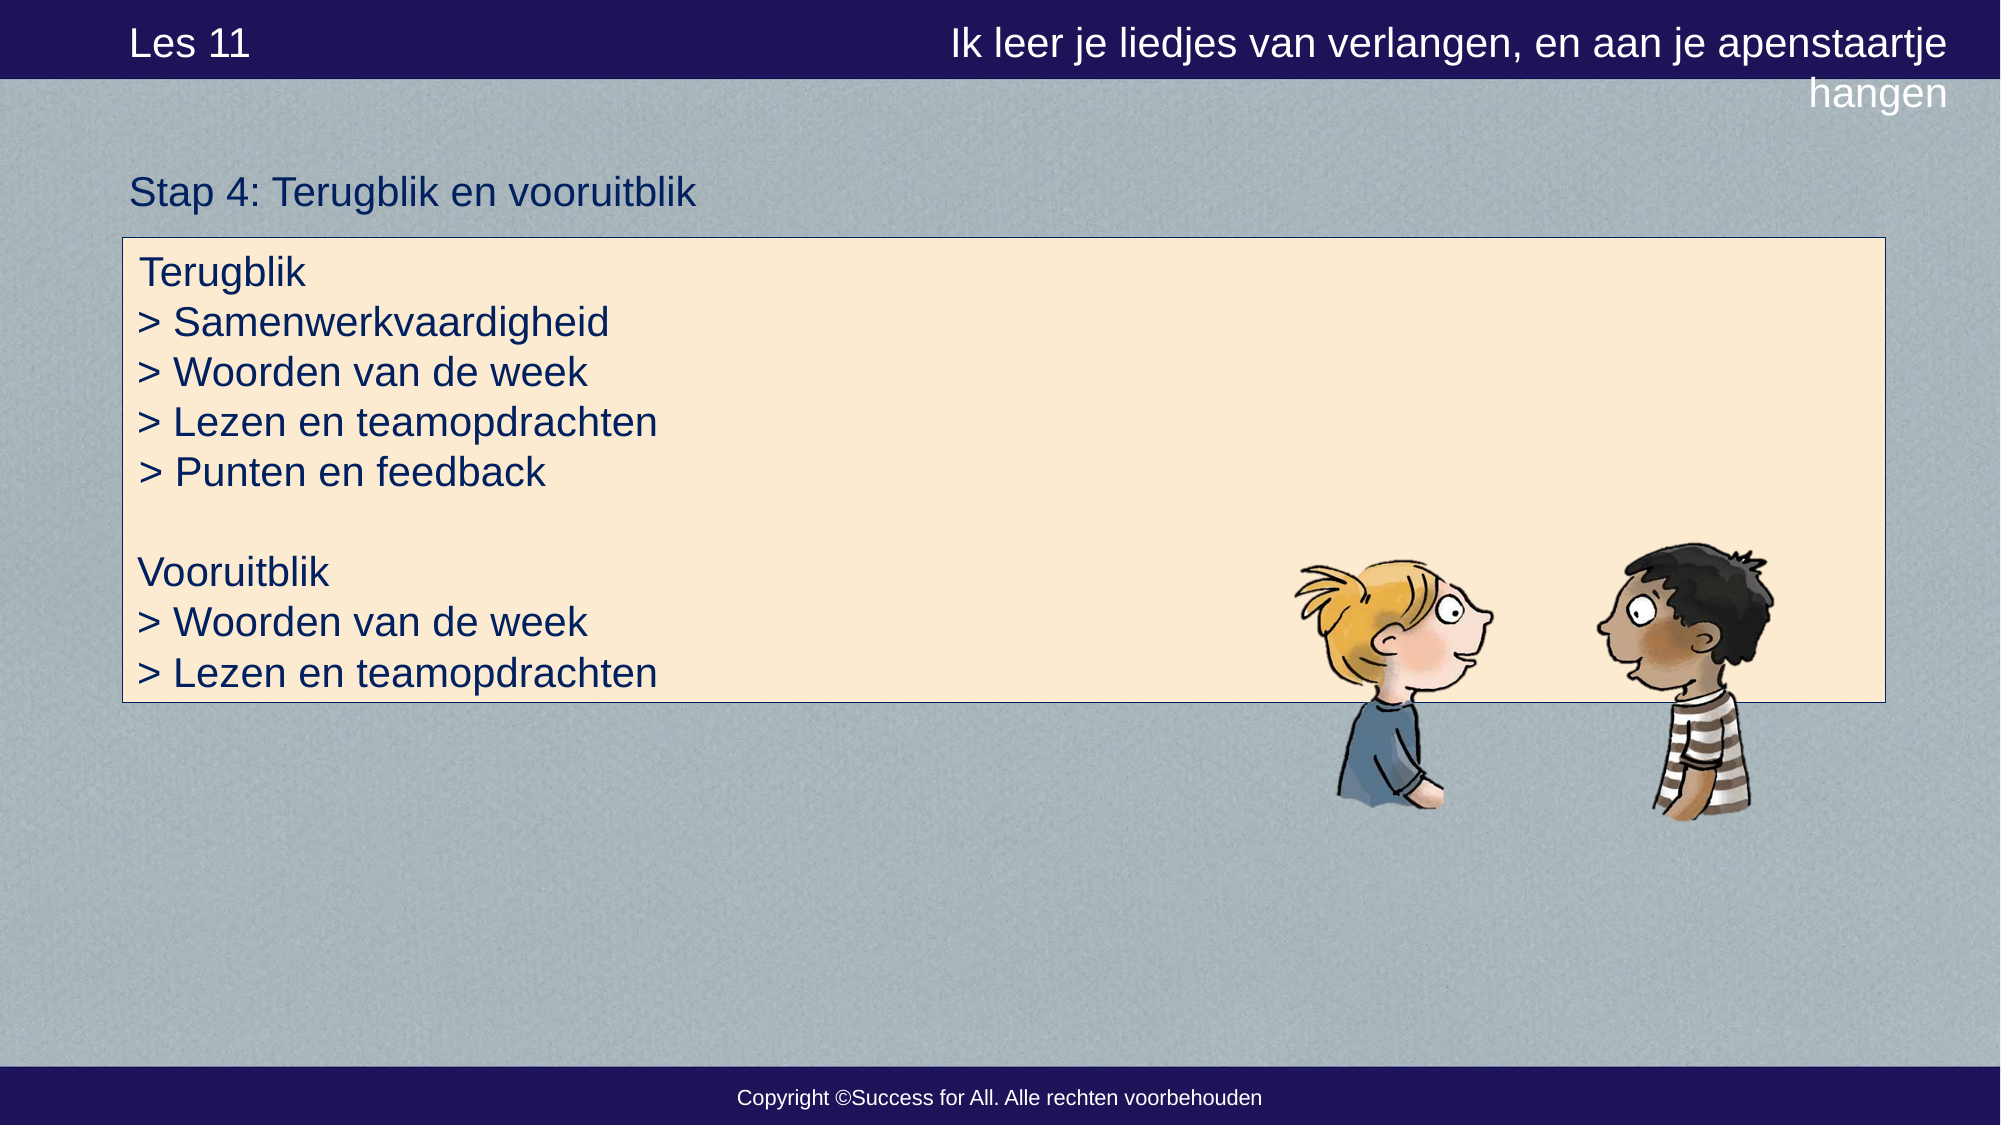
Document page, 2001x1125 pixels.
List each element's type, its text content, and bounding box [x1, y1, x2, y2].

text_box Terugblik > Samenwerkvaardigheid > Woorden van de week > Lezen en teamopdrachten > Punten en feedback Vooruitblik > Woorden van de week > Lezen en teamopdrachten [122, 237, 1886, 703]
picture [0, 0, 2001, 1125]
text_box Ik leer je liedjes van verlangen, en aan je apenstaartje hangen [786, 8, 1963, 123]
text_box Les 11 [114, 8, 354, 73]
text_box Stap 4: Terugblik en vooruitblik [114, 157, 907, 223]
text_box Copyright ©Success for All. Alle rechten voorbehouden [0, 1076, 2000, 1125]
